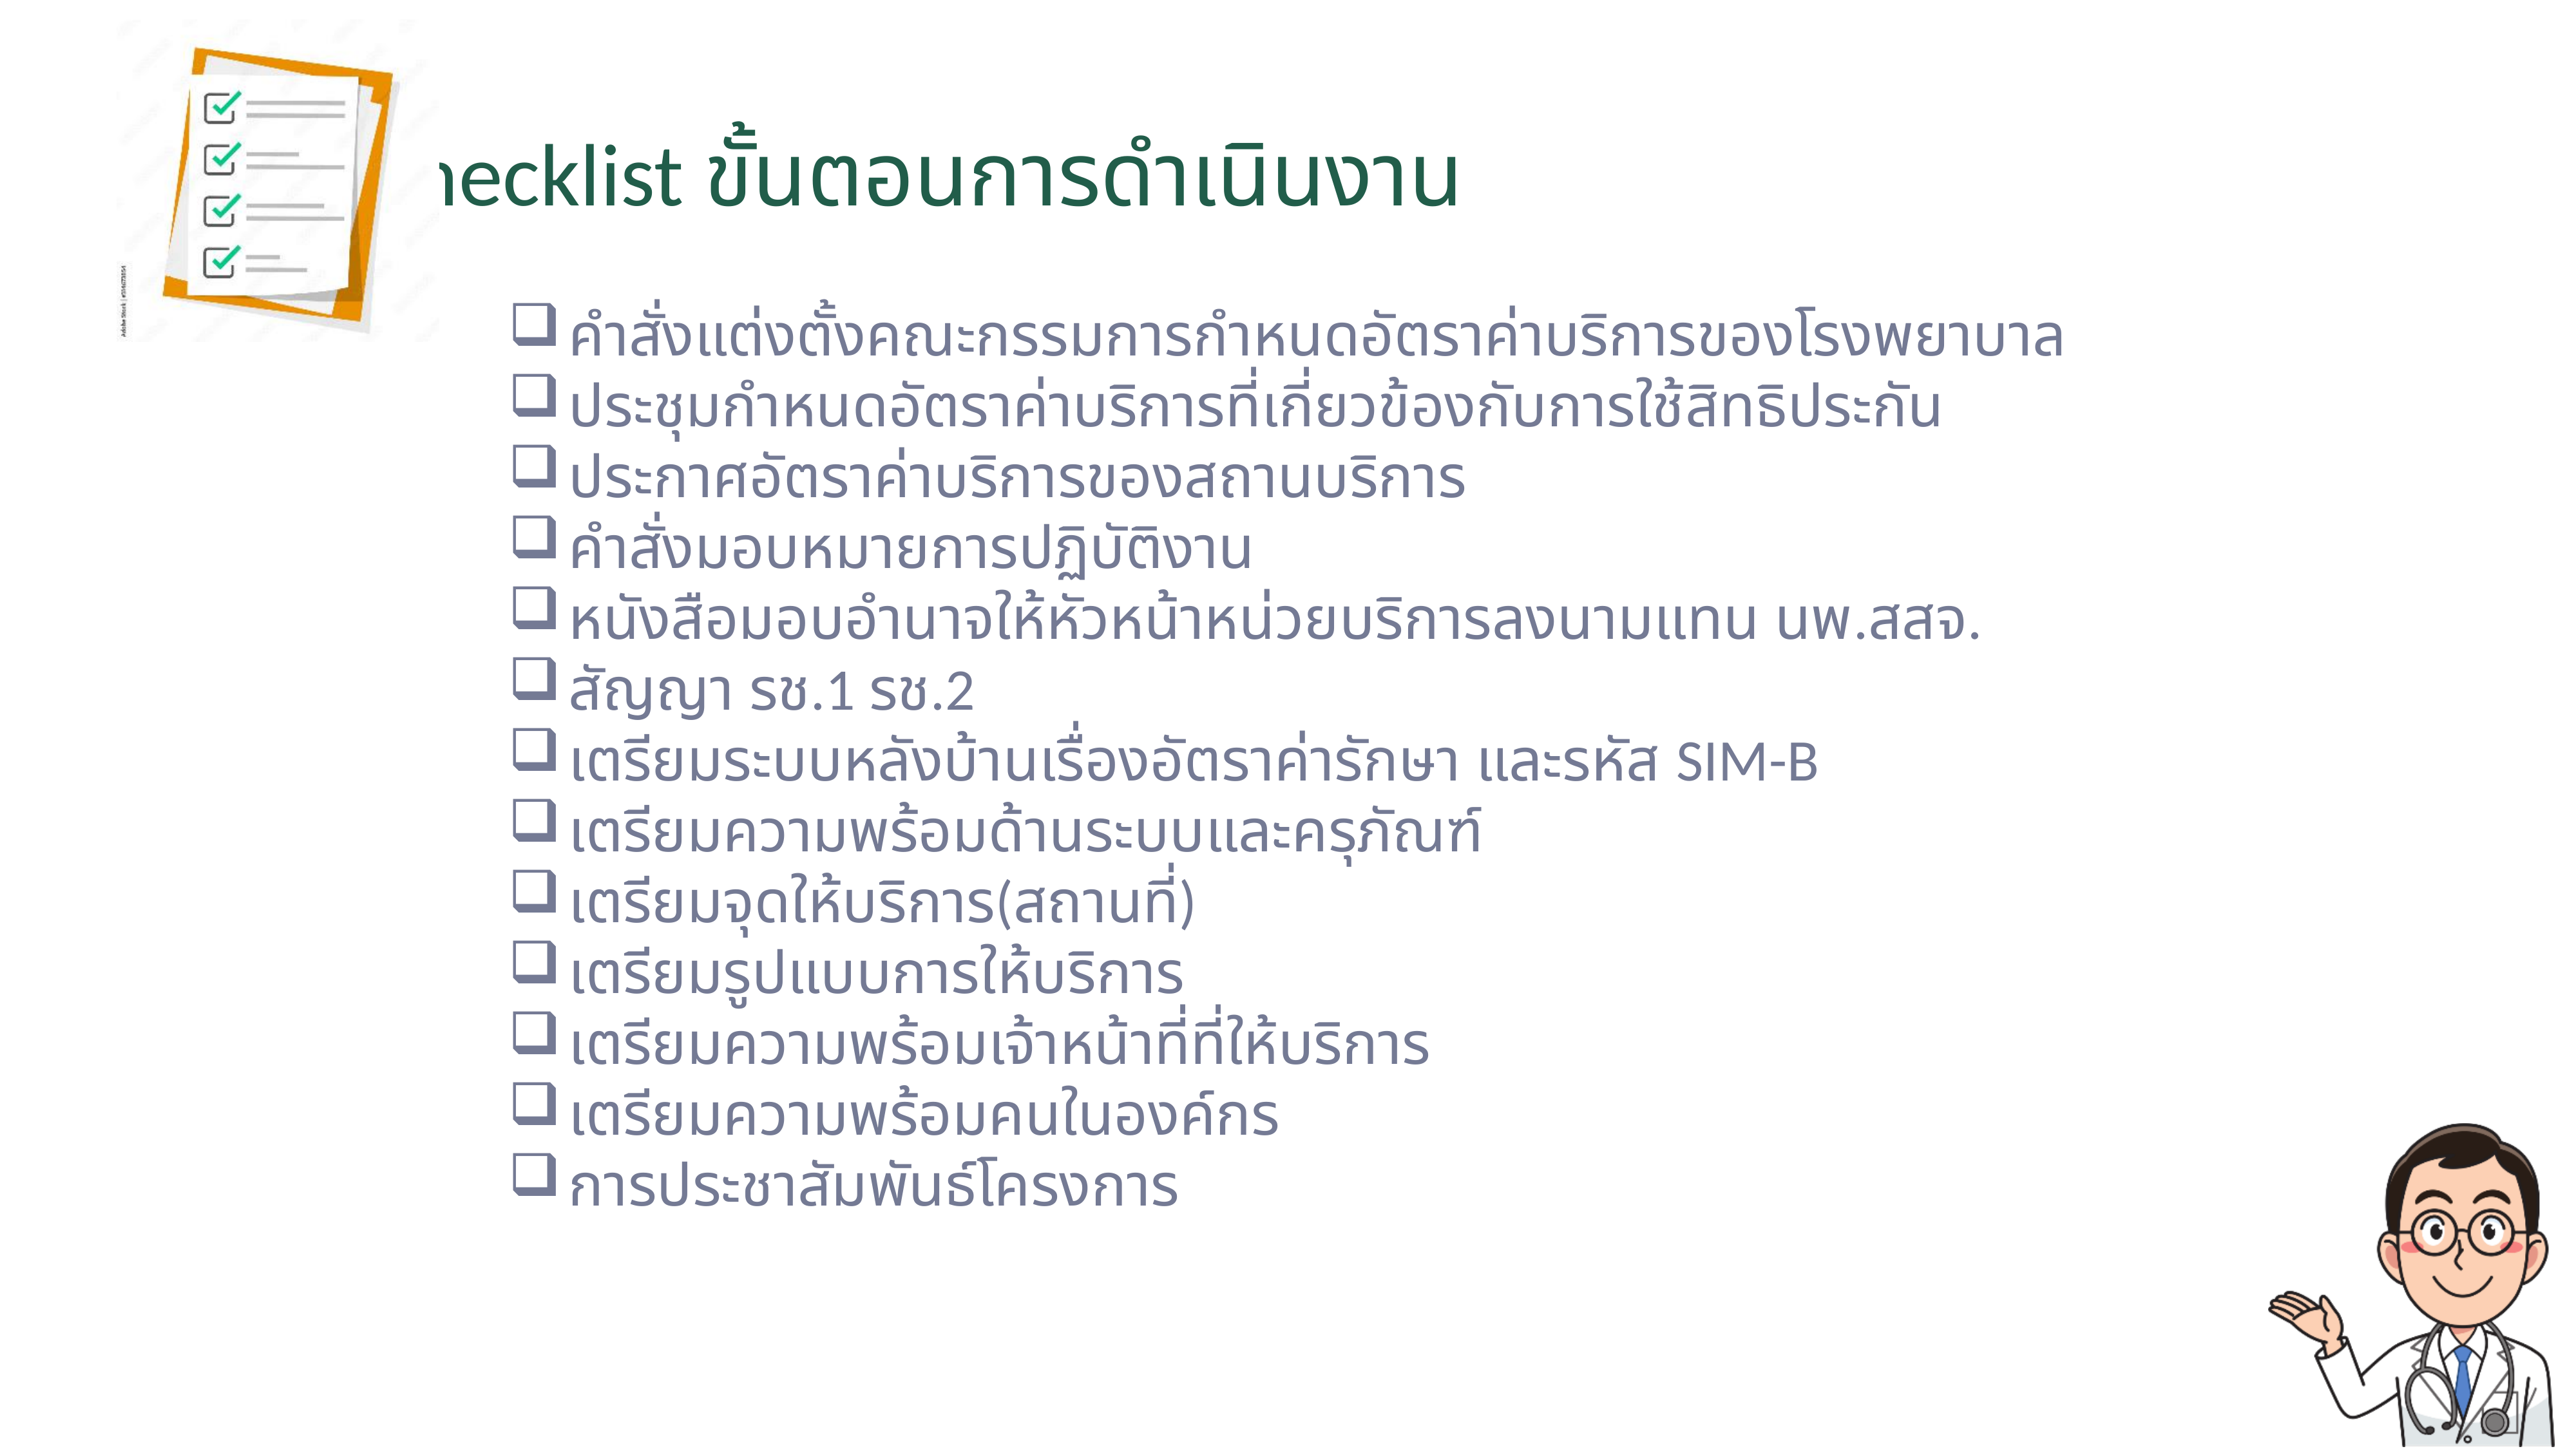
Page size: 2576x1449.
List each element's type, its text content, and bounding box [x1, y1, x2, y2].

picture [2268, 1123, 2555, 1447]
text_box Checklist ขั้นตอนการดำเนินงาน [439, 112, 1473, 229]
text_box คำสั่งแต่งตั้งคณะกรรมการกำหนดอัตราค่าบริการของโรงพยาบาล ประชุมกำหนดอัตราค่าบริการที่เกี่ยวข้องกับการใช้สิทธิประกัน ประกาศอัตราค่าบริการของสถานบริการ คำสั่งมอบหมายการปฏิบัติงาน หนังสือมอบอำนาจให้หัวหน้าหน่วยบริการลงนามแทน นพ.สสจ. สัญญา รช.1 รช.2 เตรียมระบบหลังบ้านเรื่องอัตราค่ารักษา และรหัส SIM-B เตรียมความพร้อมด้านระบบและครุภัณฑ์ เตรียมจุดให้บริการ(สถานที่) เตรียมรูปแบบการให้บริการ เตรียมความพร้อมเจ้าหน้าที่ที่ให้บริการ เตรียมความพร้อมคนในองค์กร การประชาสัมพันธ์โครงการ [499, 292, 2077, 1222]
picture [117, 19, 439, 342]
